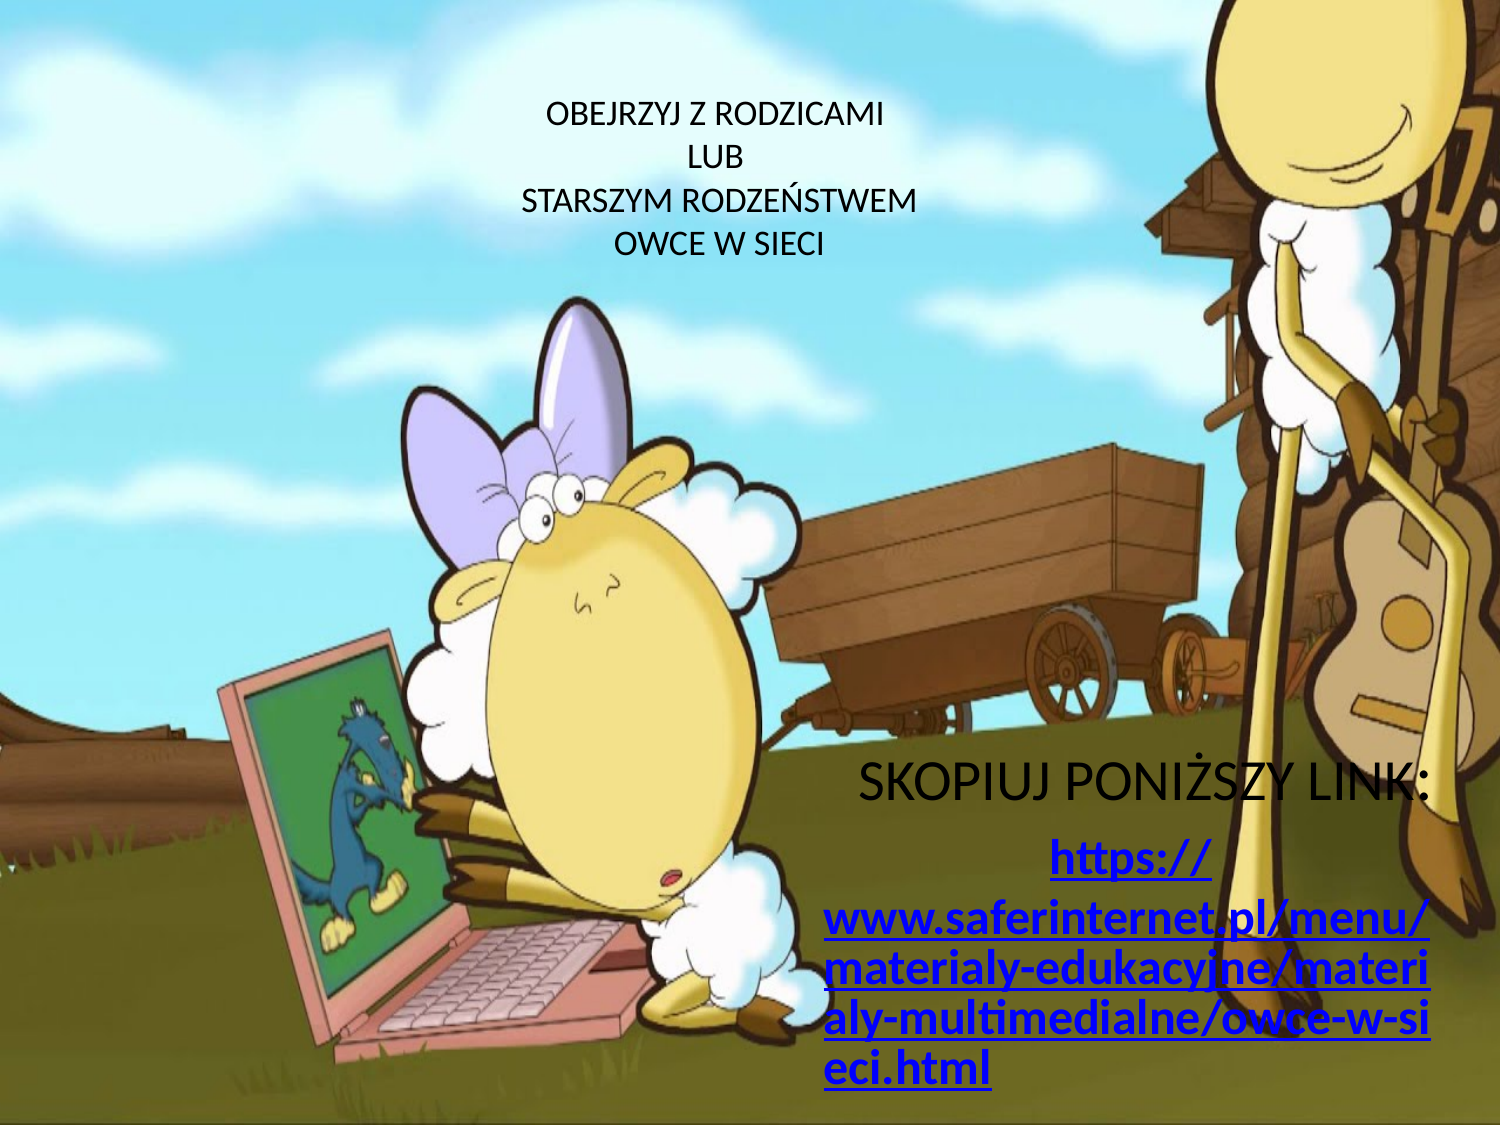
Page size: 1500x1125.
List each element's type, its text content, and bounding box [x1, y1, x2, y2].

subtitle SKOPIUJ PONIŻSZY LINK: https://www.saferinternet.pl/menu/materialy-edukacyjne/materialy-multimedialne/owce-w-sieci.html [808, 726, 1454, 1125]
title OBEJRZYJ Z RODZICAMI LUB STARSZYM RODZEŃSTWEM OWCE W SIECI [82, 82, 1357, 324]
picture [0, 0, 1500, 1125]
